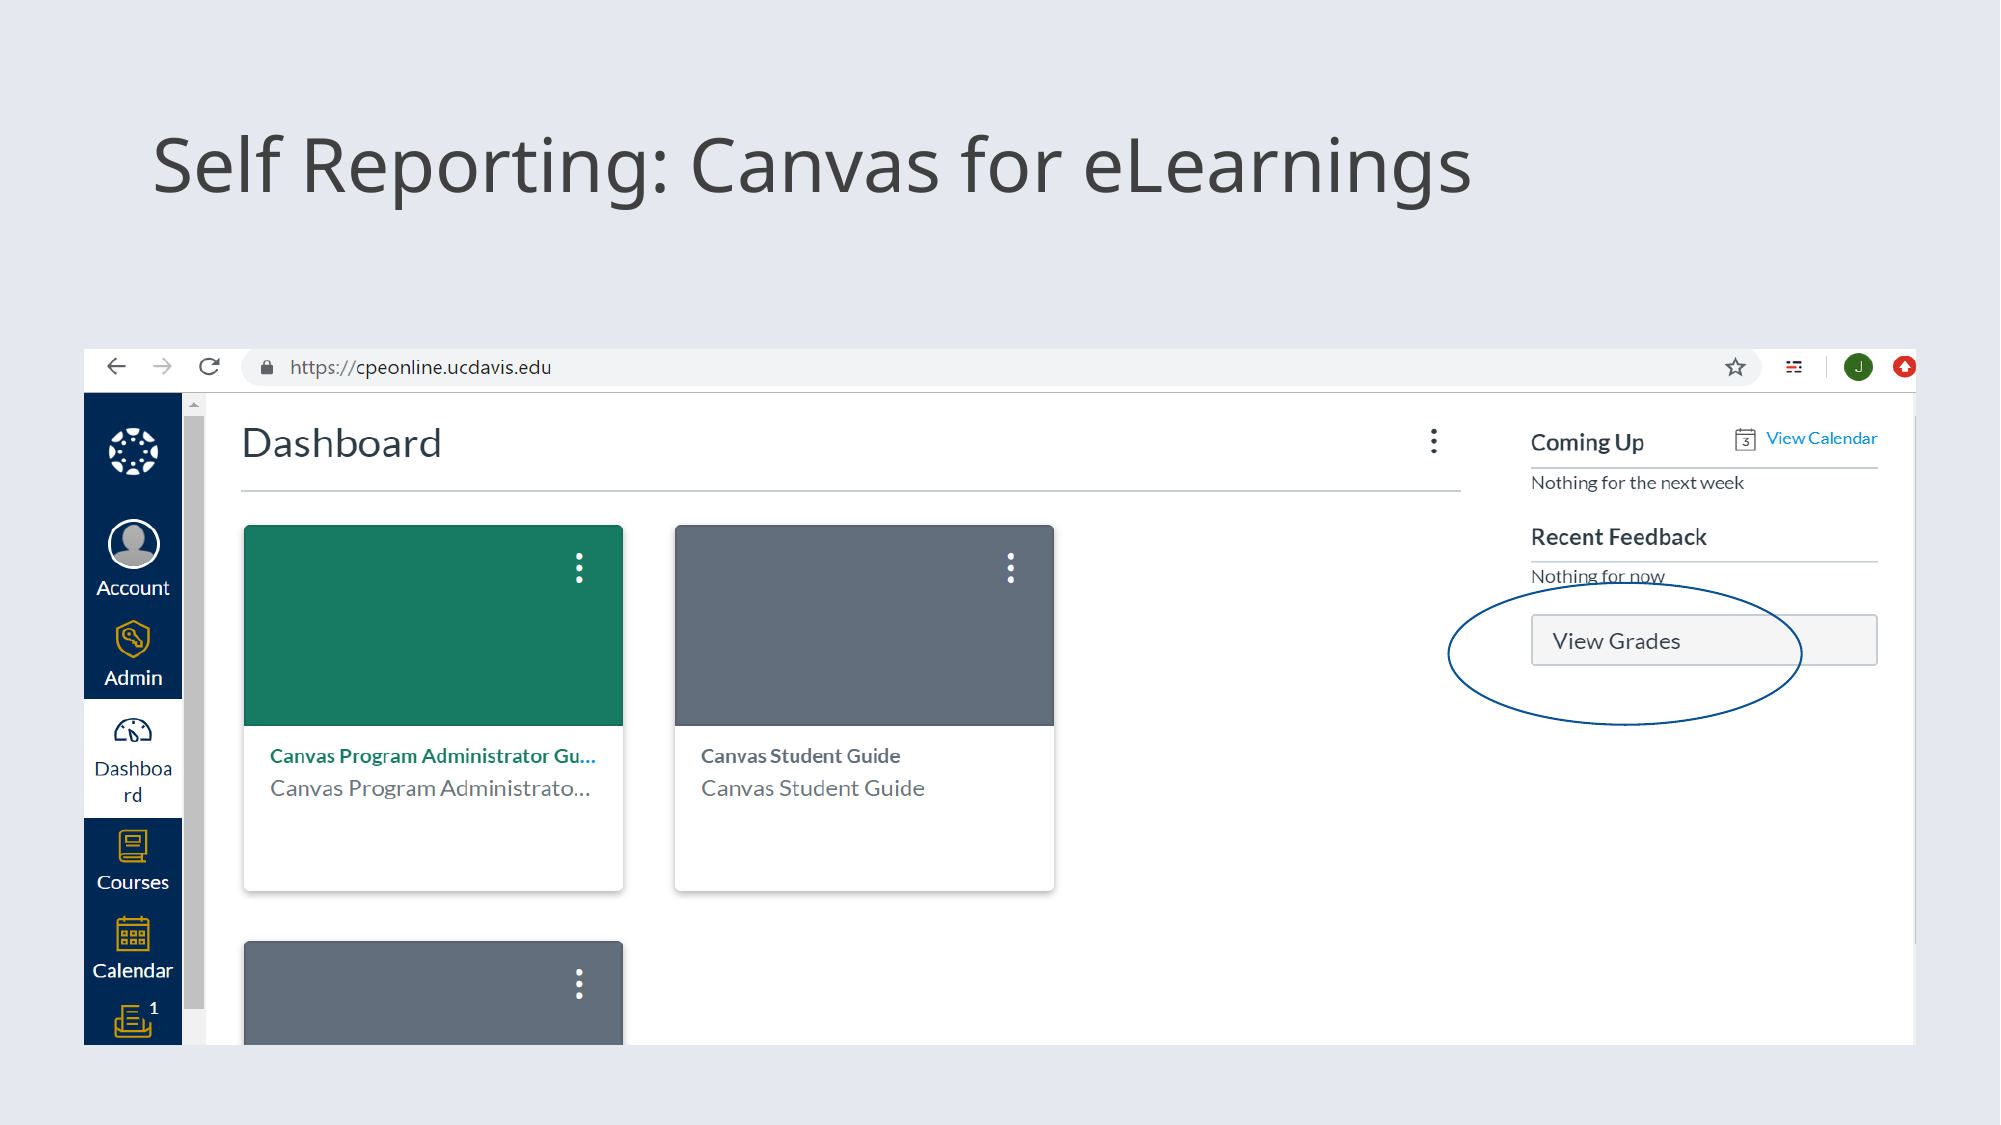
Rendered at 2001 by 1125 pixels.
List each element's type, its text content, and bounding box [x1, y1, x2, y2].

title Self Reporting: Canvas for eLearnings [137, 59, 1863, 278]
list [84, 349, 1916, 1045]
